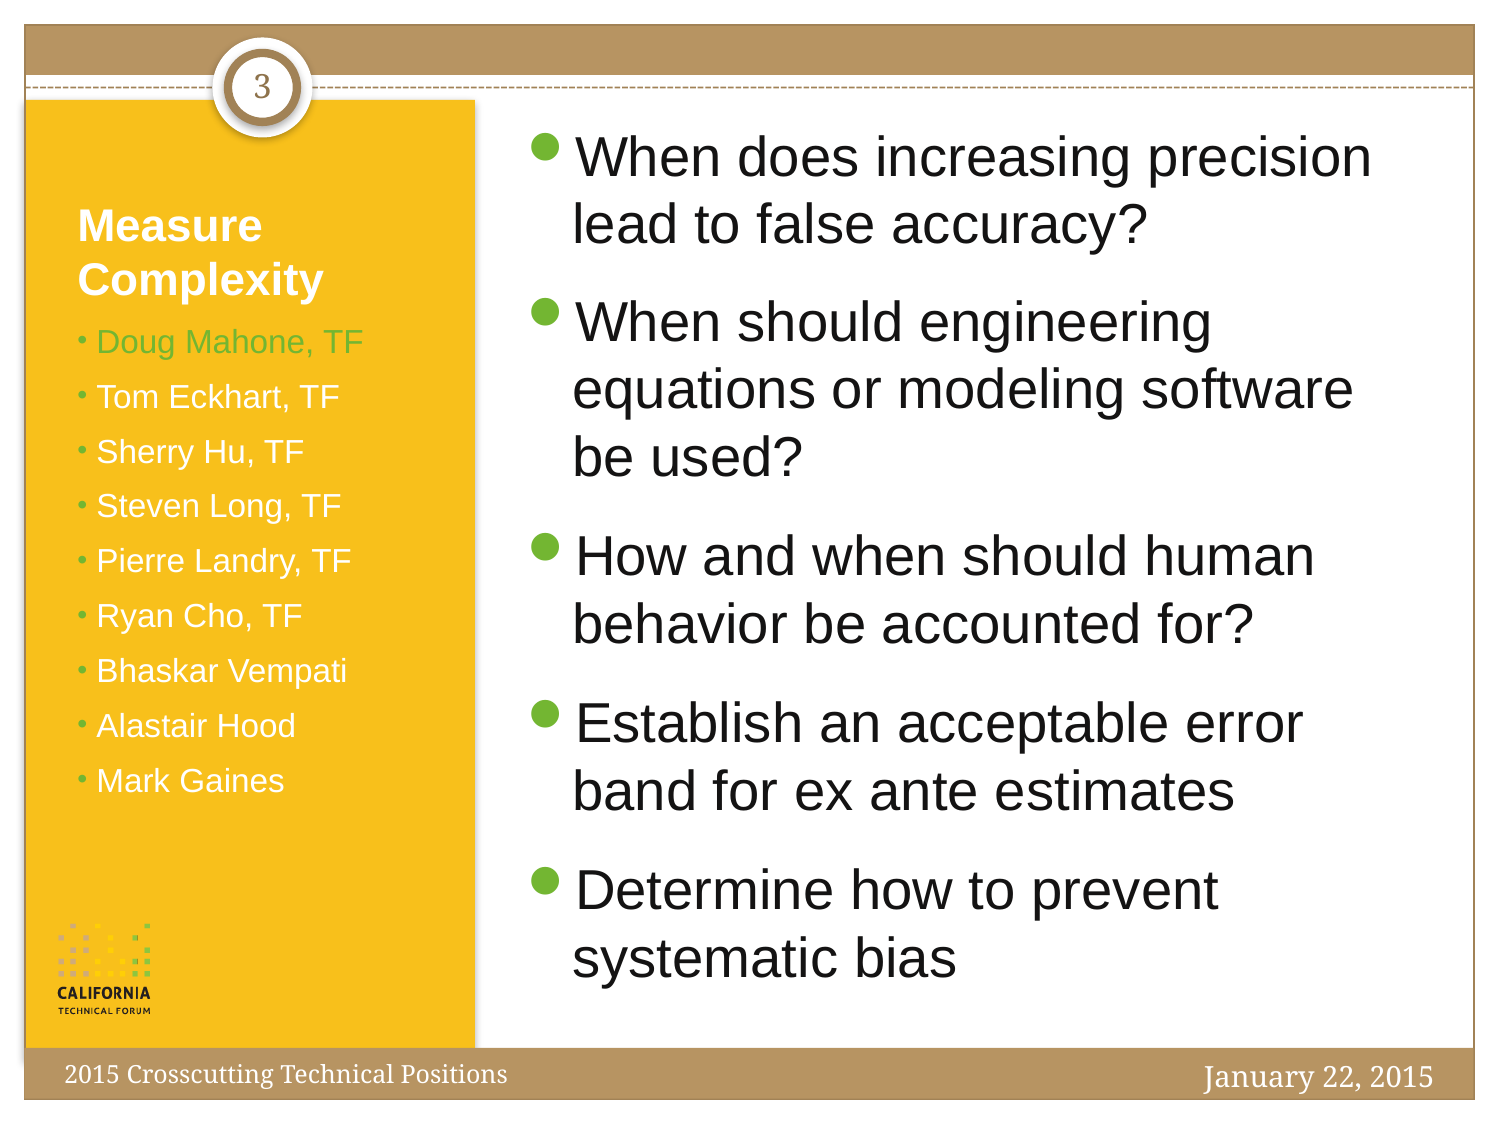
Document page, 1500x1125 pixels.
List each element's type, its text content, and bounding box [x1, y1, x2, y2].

picture [0, 899, 207, 1038]
footer 2015 Crosscutting Technical Positions [49, 1051, 605, 1112]
list When does increasing precision lead to false accuracy? When should engineering equations or modeling software be used? How and when should human behavior be accounted for? Establish an acceptable error band for ex ante estimates Determine how to prevent systematic bias [512, 112, 1438, 1000]
title Measure Complexity [62, 149, 450, 312]
slide_number 3 [225, 51, 300, 124]
list Doug Mahone, TF Tom Eckhart, TF Sherry Hu, TF Steven Long, TF Pierre Landry, TF Ryan Cho, TF Bhaskar Vempati Alastair Hood Mark Gaines [62, 312, 450, 993]
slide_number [950, 1050, 1450, 1111]
